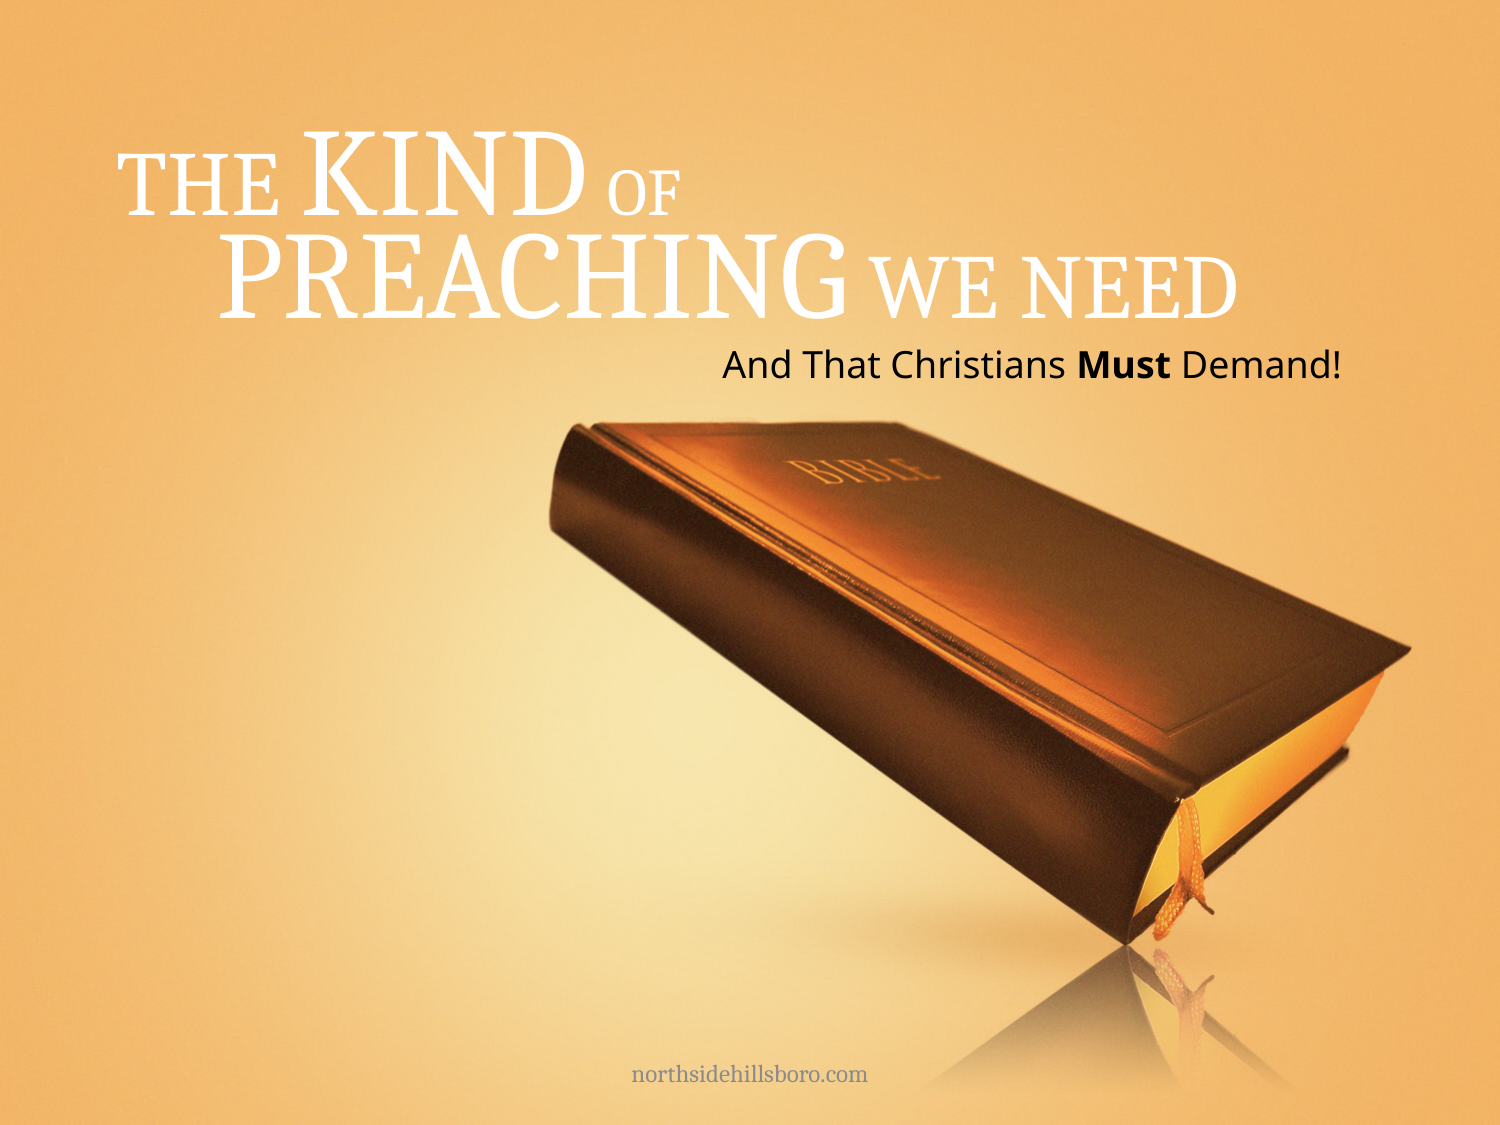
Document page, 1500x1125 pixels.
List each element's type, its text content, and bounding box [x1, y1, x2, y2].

text_box PREACHING WE NEED [201, 185, 1255, 351]
footer northsidehillsboro.com [512, 1042, 988, 1103]
text_box THE KIND OF [101, 82, 753, 248]
text_box And That Christians Must Demand! [529, 333, 1357, 393]
picture [0, 0, 1500, 1125]
